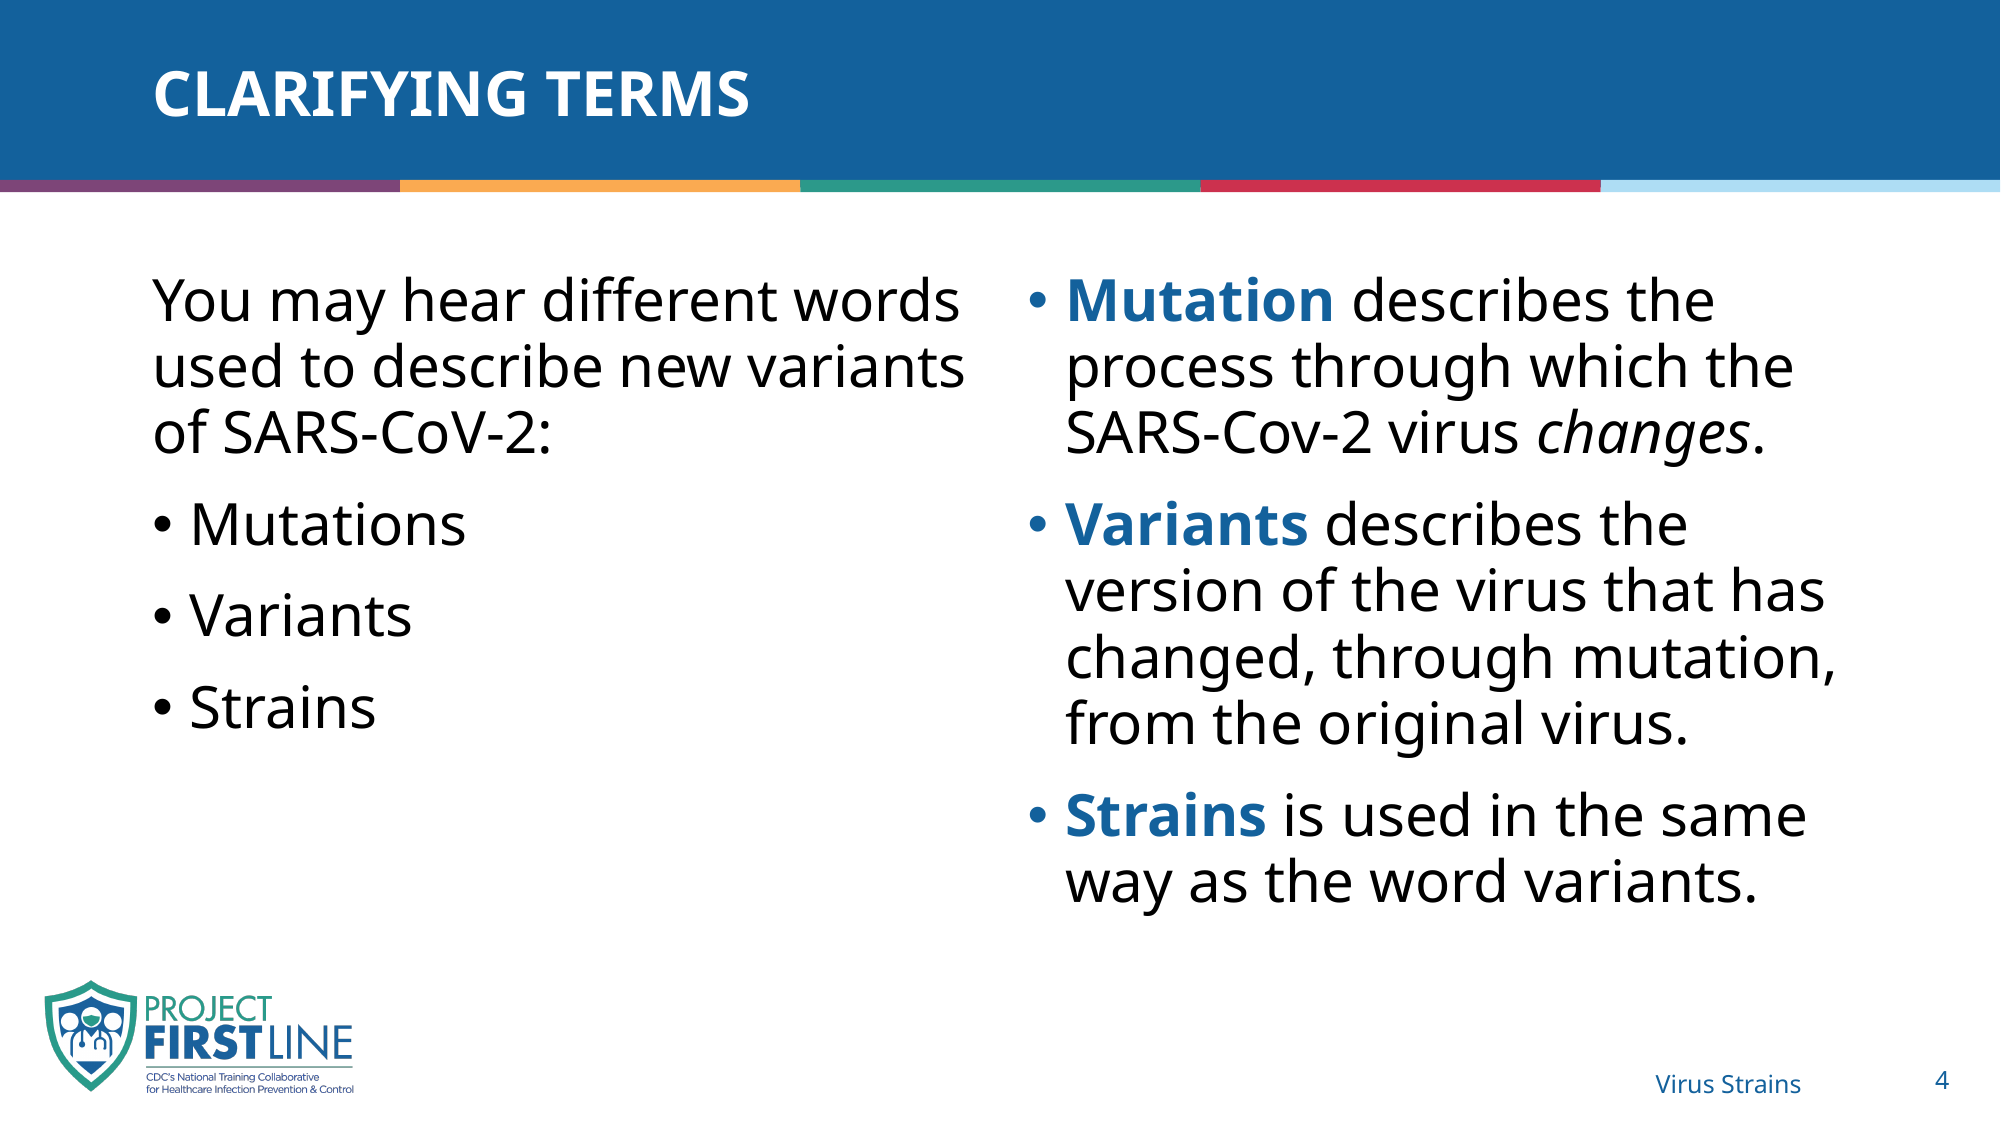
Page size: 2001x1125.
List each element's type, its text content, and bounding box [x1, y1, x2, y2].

slide_number 4 [1862, 1051, 1965, 1112]
title Clarifying terms [137, 39, 1863, 155]
list You may hear different words used to describe new variants of SARS-CoV-2: Mutations Variants Strains [137, 260, 988, 963]
list Mutation describes the process through which the SARS-Cov-2 virus changes. Variants describes the version of the virus that has changed, through mutation, from the original virus. Strains is used in the same way as the word variants. [1012, 260, 1863, 963]
picture [23, 970, 374, 1103]
footer Virus Strains [767, 1053, 1817, 1114]
